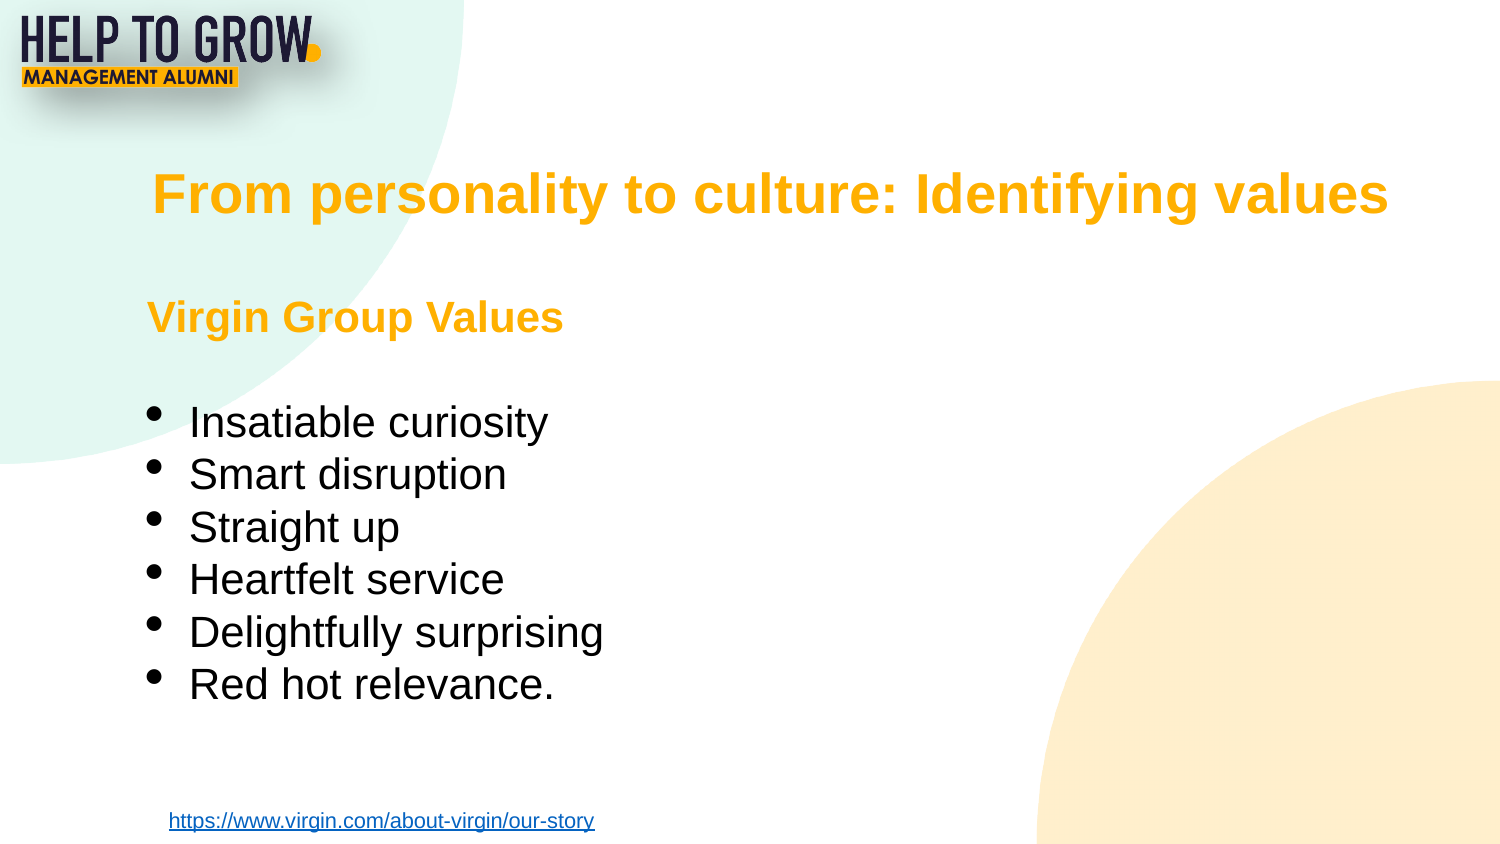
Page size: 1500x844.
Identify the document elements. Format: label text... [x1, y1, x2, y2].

text_box Virgin Group Values Insatiable curiosity Smart disruption Straight up Heartfelt service Delightfully surprising Red hot relevance. [138, 279, 1429, 751]
text_box From personality to culture: Identifying values [138, 157, 1500, 252]
text_box https://www.virgin.com/about-virgin/our-story [153, 798, 904, 844]
picture [14, 7, 330, 94]
